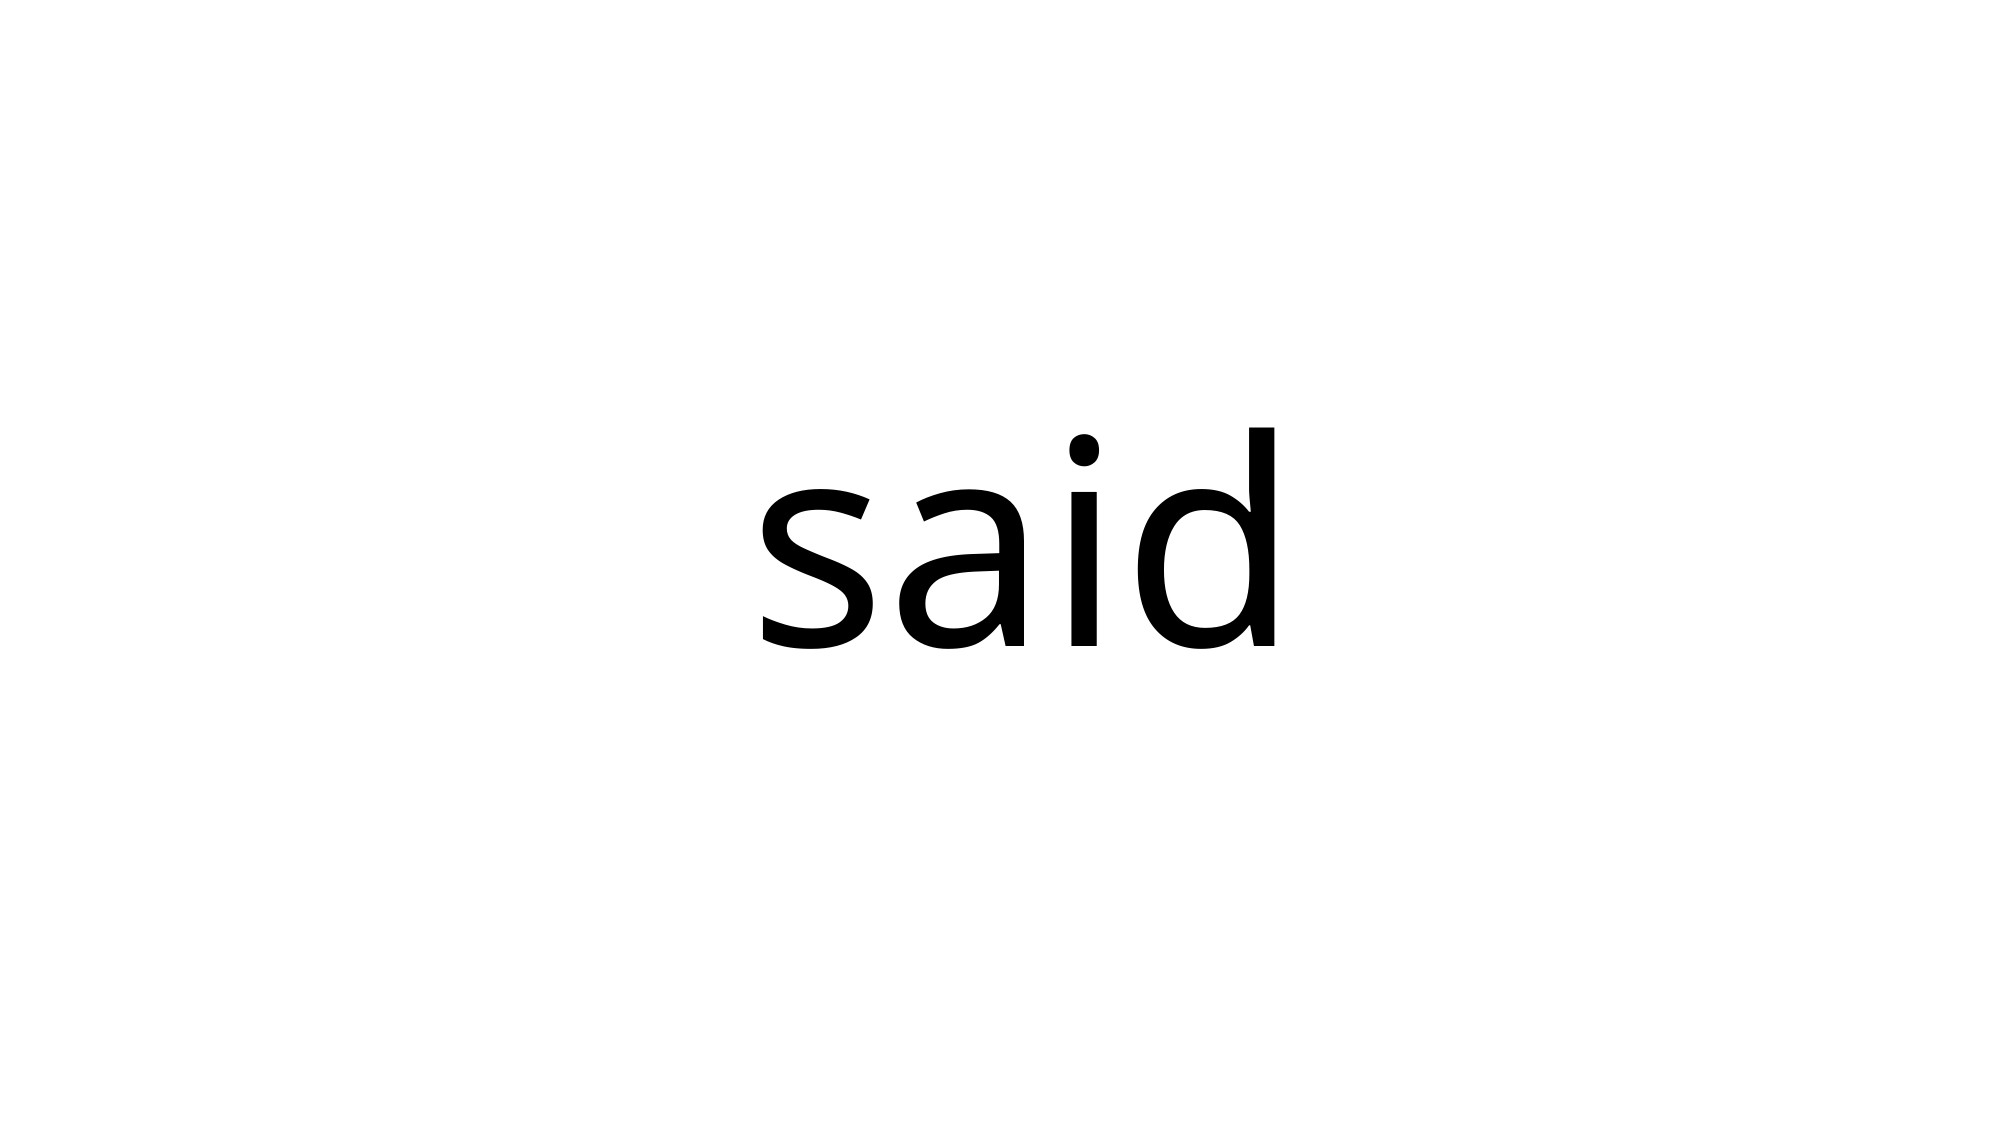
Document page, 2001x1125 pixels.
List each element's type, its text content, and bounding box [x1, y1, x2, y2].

title said [161, 444, 1887, 663]
